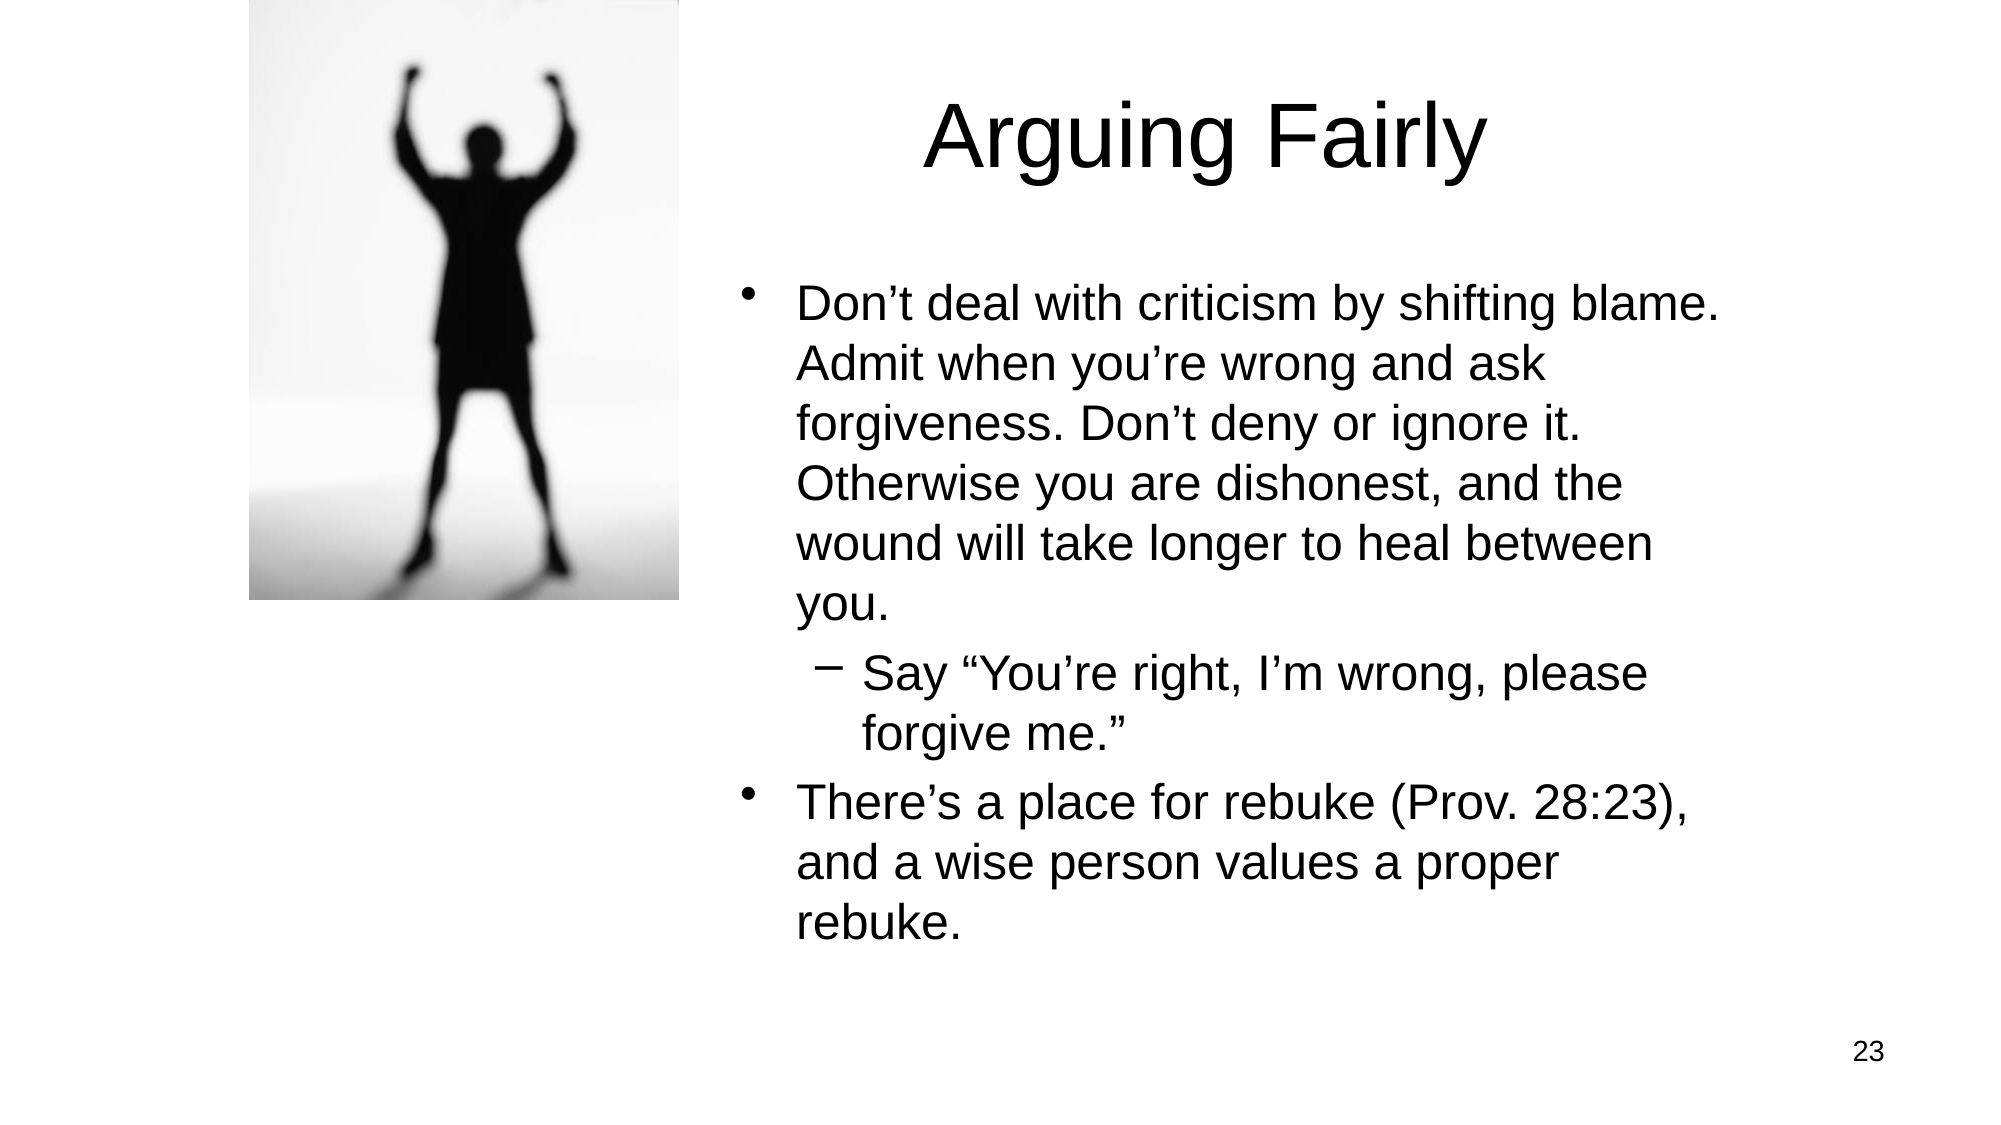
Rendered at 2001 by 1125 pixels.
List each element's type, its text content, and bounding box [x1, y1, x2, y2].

list Don’t deal with criticism by shifting blame. Admit when you’re wrong and ask forgiveness. Don’t deny or ignore it. Otherwise you are dishonest, and the wound will take longer to heal between you. Say “You’re right, I’m wrong, please forgive me.” There’s a place for rebuke (Prov. 28:23), and a wise person values a proper rebuke. [725, 262, 1750, 1088]
slide_number 23 [1433, 1024, 1900, 1103]
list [249, 0, 679, 601]
title Arguing Fairly [682, 37, 1750, 225]
